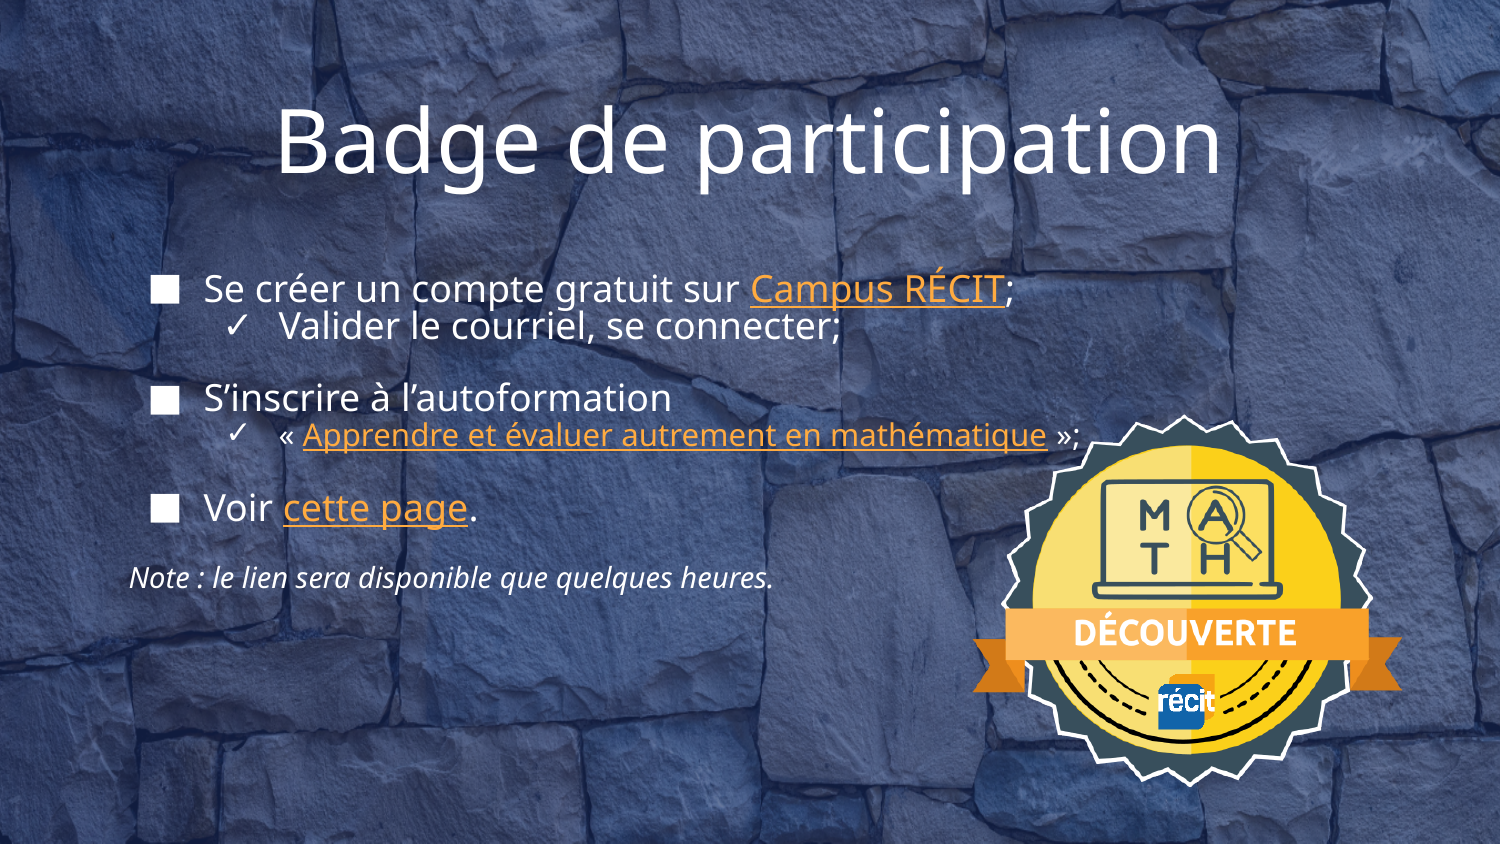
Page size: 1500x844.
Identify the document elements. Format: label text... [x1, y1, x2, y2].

title Badge de participation [51, 35, 1449, 207]
picture [0, 0, 1500, 844]
text_box Se créer un compte gratuit sur Campus RÉCIT; Valider le courriel, se connecter; S’inscrire à l’autoformation « Apprendre et évaluer autrement en mathématique »; Voir cette page. Note : le lien sera disponible que quelques heures. [113, 255, 1219, 682]
